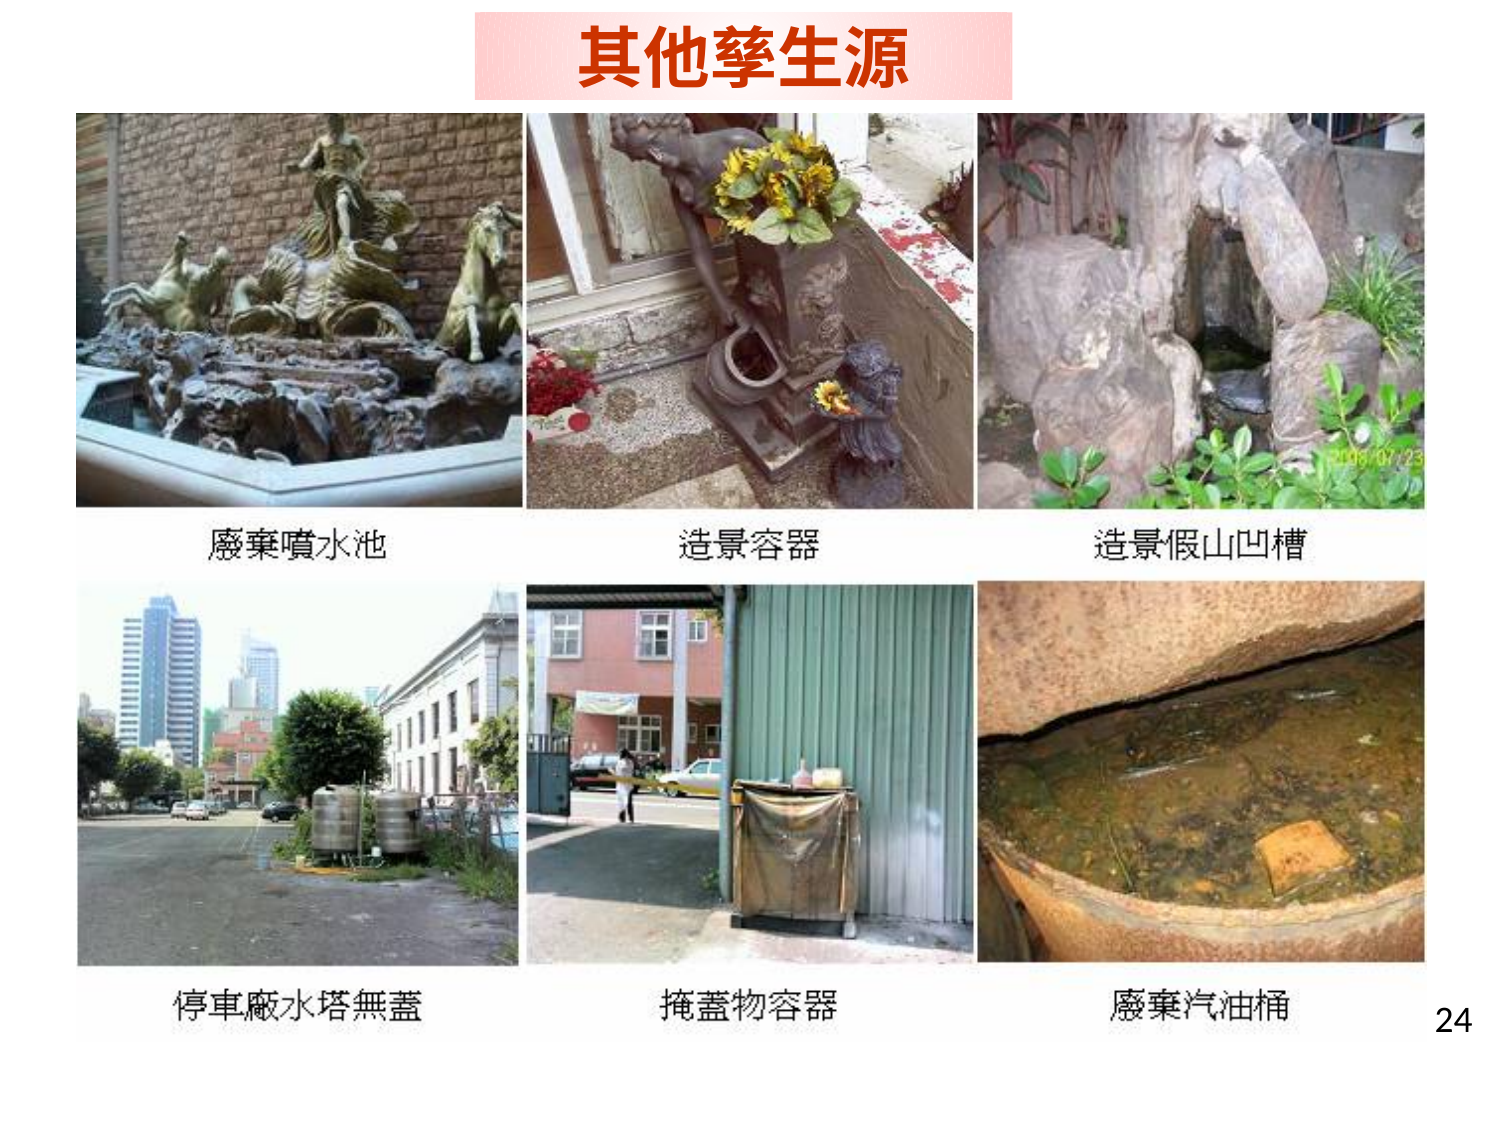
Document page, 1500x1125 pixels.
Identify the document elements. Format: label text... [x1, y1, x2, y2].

picture [76, 113, 1427, 1042]
text_box 其他孳生源 [474, 12, 1013, 100]
text_box 24 [1174, 987, 1488, 1063]
